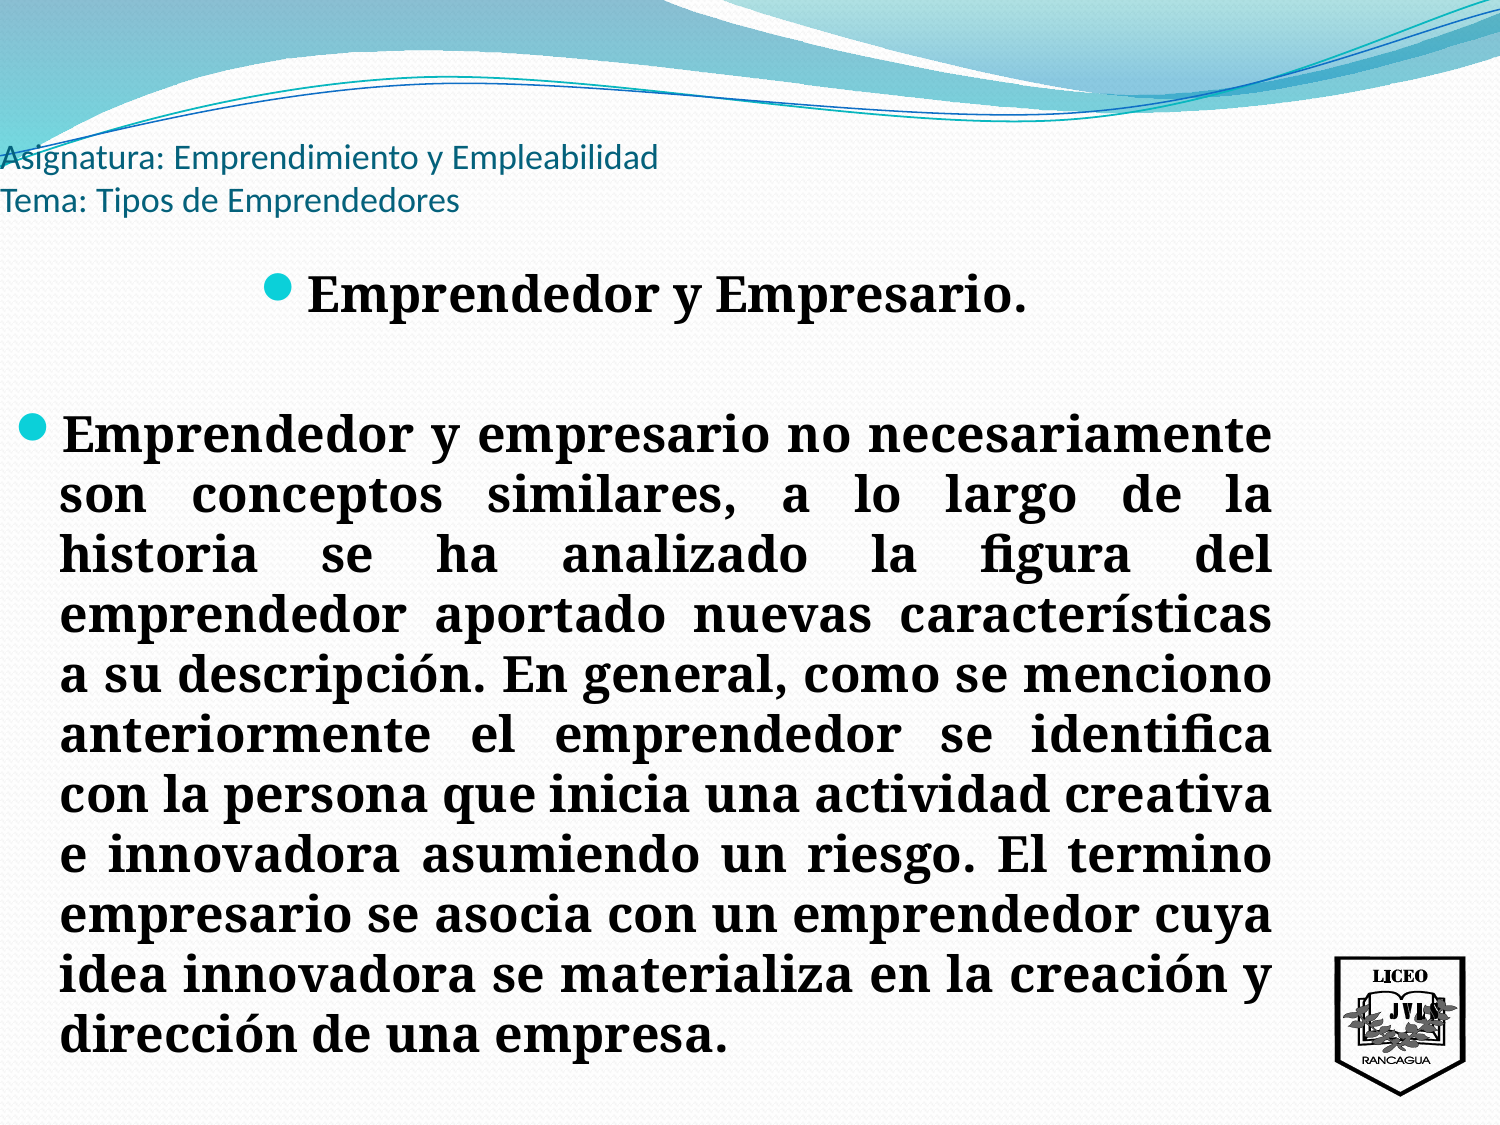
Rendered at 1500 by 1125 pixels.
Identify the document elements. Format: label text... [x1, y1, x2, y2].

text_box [1328, 951, 1472, 1101]
title Asignatura: Emprendimiento y Empleabilidad Tema: Tipos de Emprendedores [0, 125, 1288, 220]
subtitle Emprendedor y Empresario. Emprendedor y empresario no necesariamente son conceptos similares, a lo largo de la historia se ha analizado la figura del emprendedor aportado nuevas características a su descripción. En general, como se menciono anteriormente el emprendedor se identifica con la persona que inicia una actividad creativa e innovadora asumiendo un riesgo. El termino empresario se asocia con un emprendedor cuya idea innovadora se materializa en la creación y dirección de una empresa. [0, 255, 1289, 1071]
